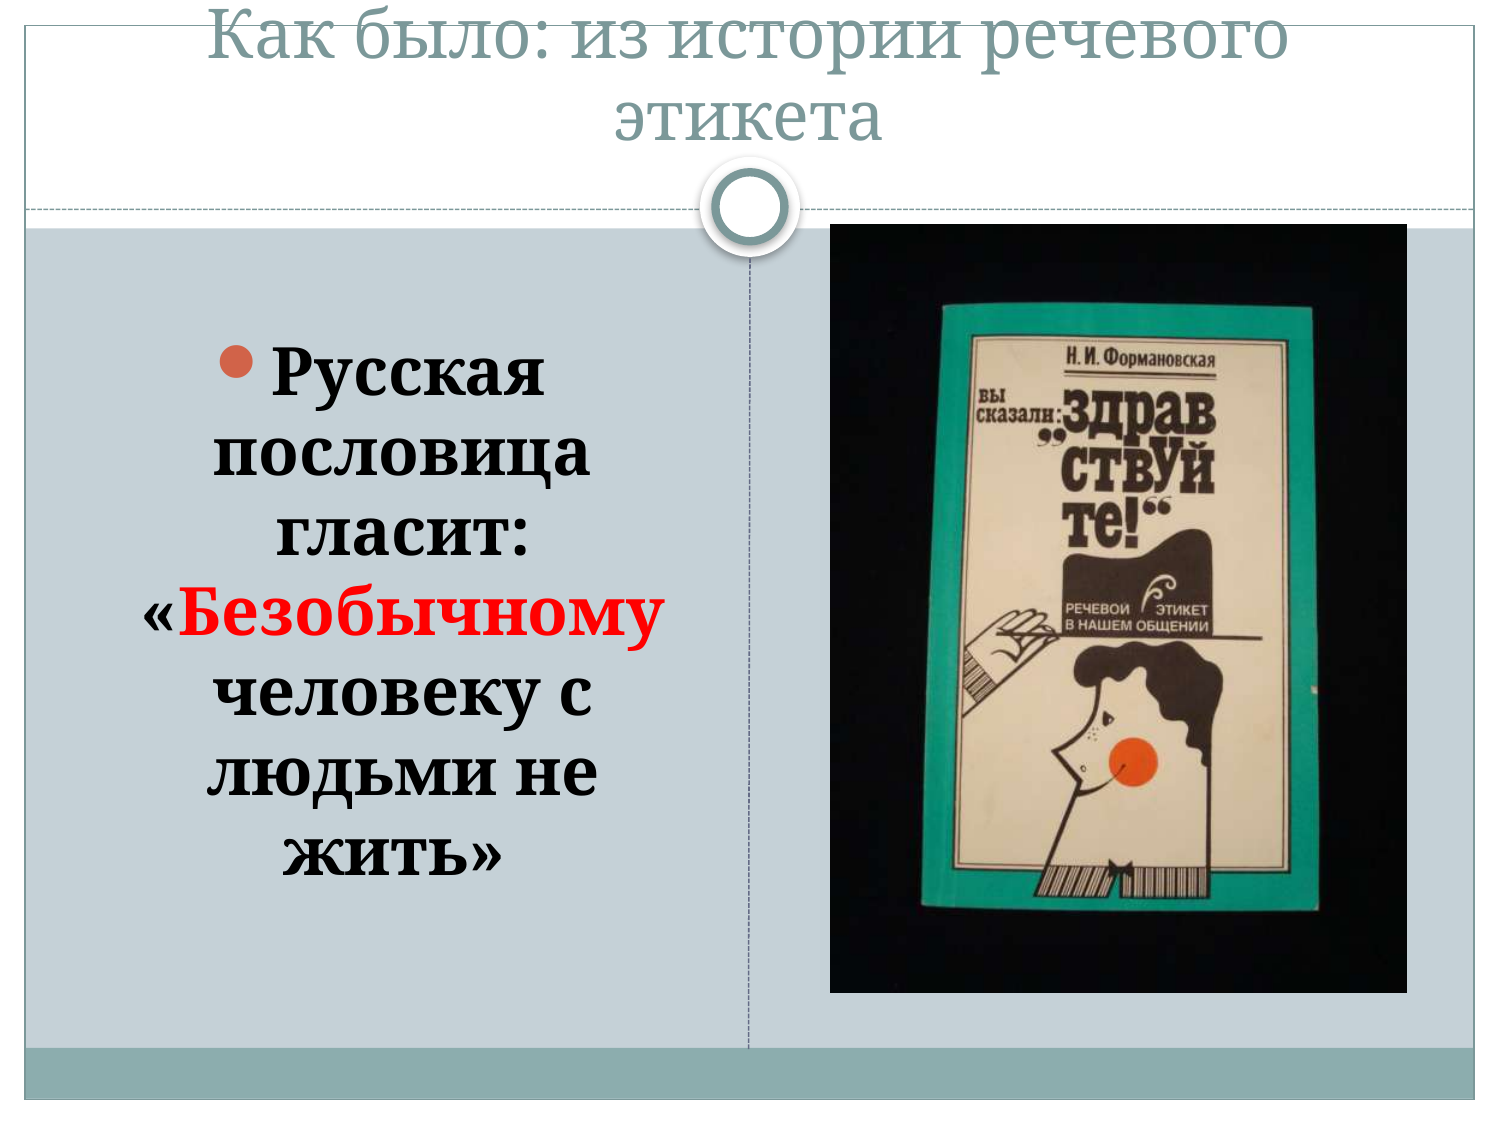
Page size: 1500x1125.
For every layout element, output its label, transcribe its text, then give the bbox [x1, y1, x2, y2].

title Как было: из истории речевого этикета [49, 37, 1450, 162]
list Русская пословица гласит: «Безобычному человеку с людьми не жить» [49, 224, 712, 993]
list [830, 224, 1407, 994]
